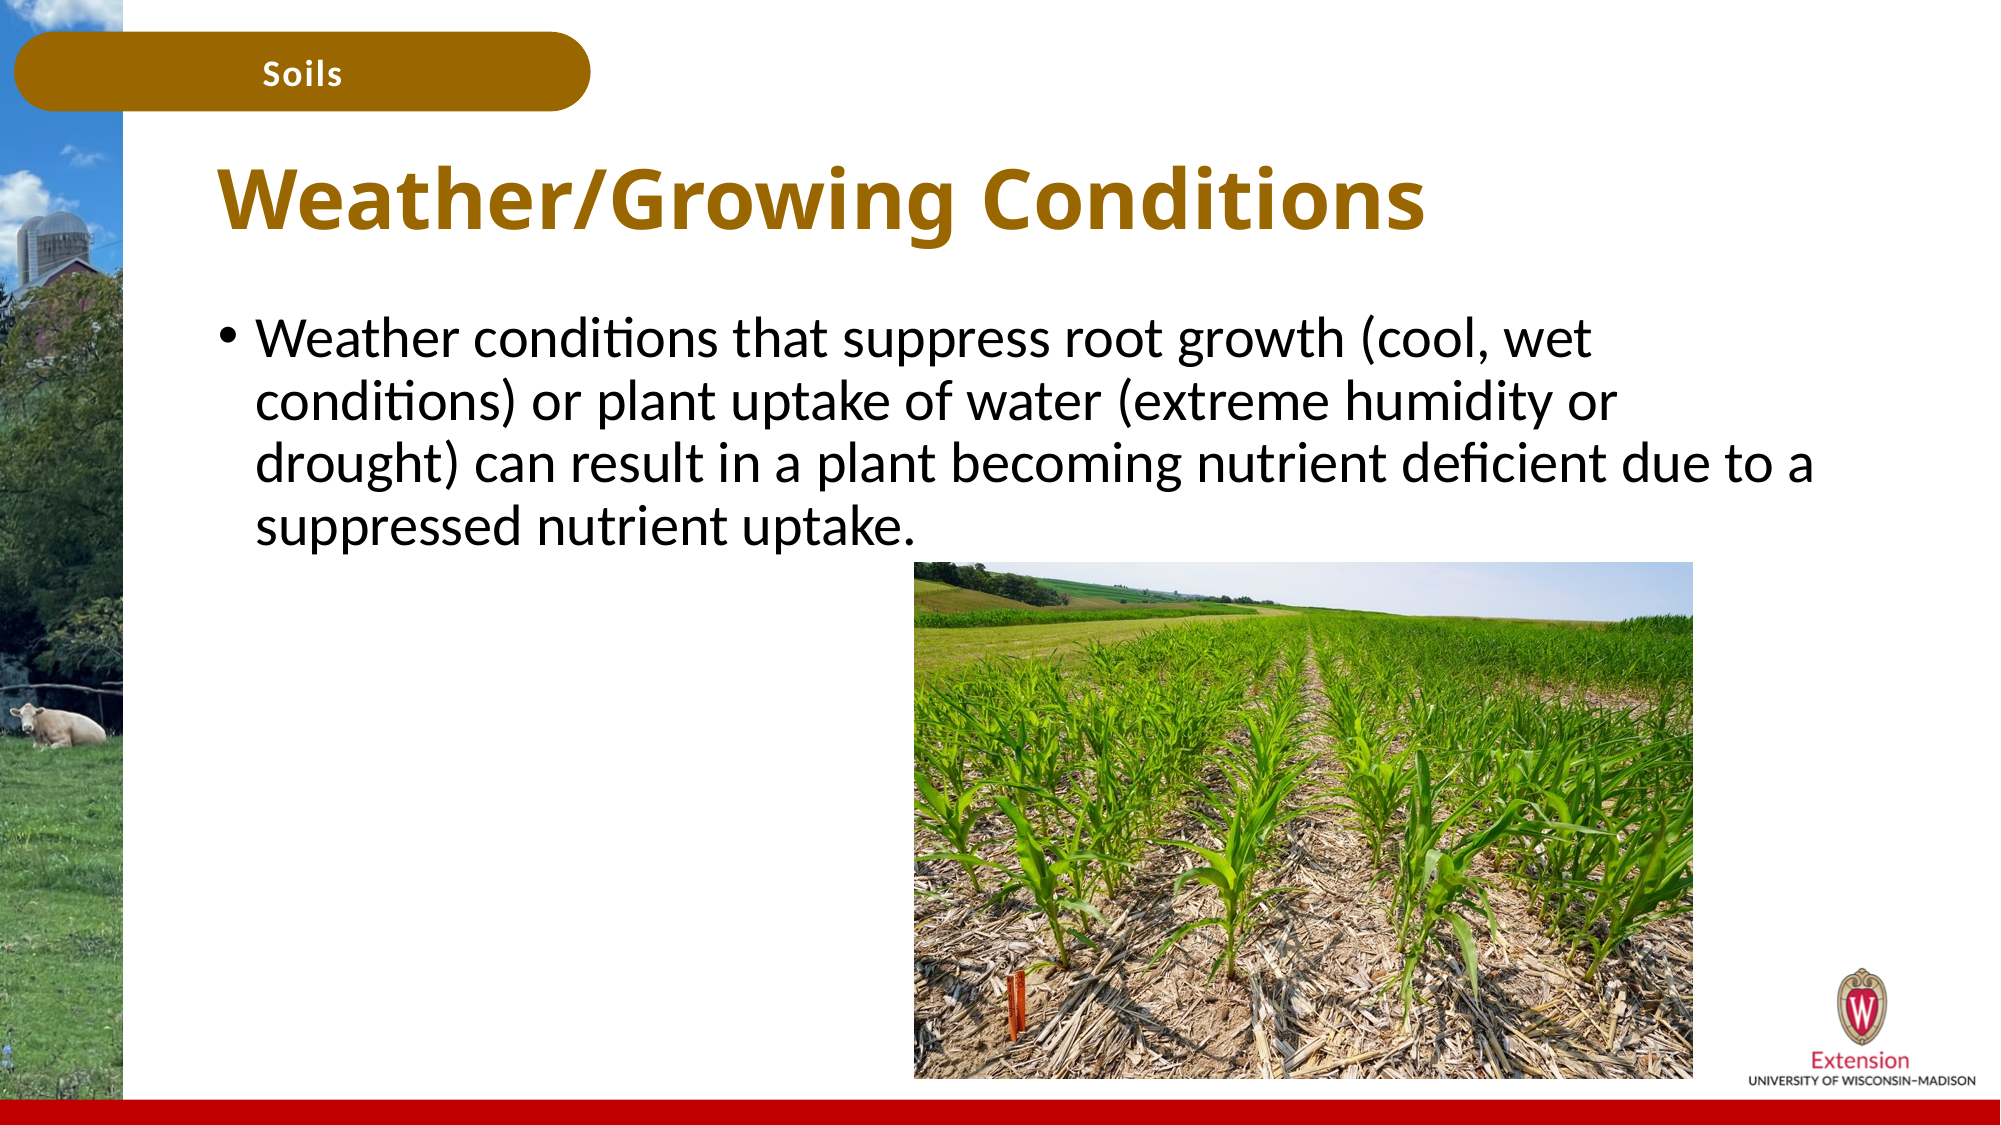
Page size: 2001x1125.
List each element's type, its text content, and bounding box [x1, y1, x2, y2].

title Weather/Growing Conditions [202, 127, 1836, 278]
picture [1738, 966, 1987, 1091]
picture [914, 562, 1693, 1079]
picture [0, 0, 123, 1099]
list Weather conditions that suppress root growth (cool, wet conditions) or plant uptake of water (extreme humidity or drought) can result in a plant becoming nutrient deficient due to a suppressed nutrient uptake. [202, 299, 1836, 1014]
